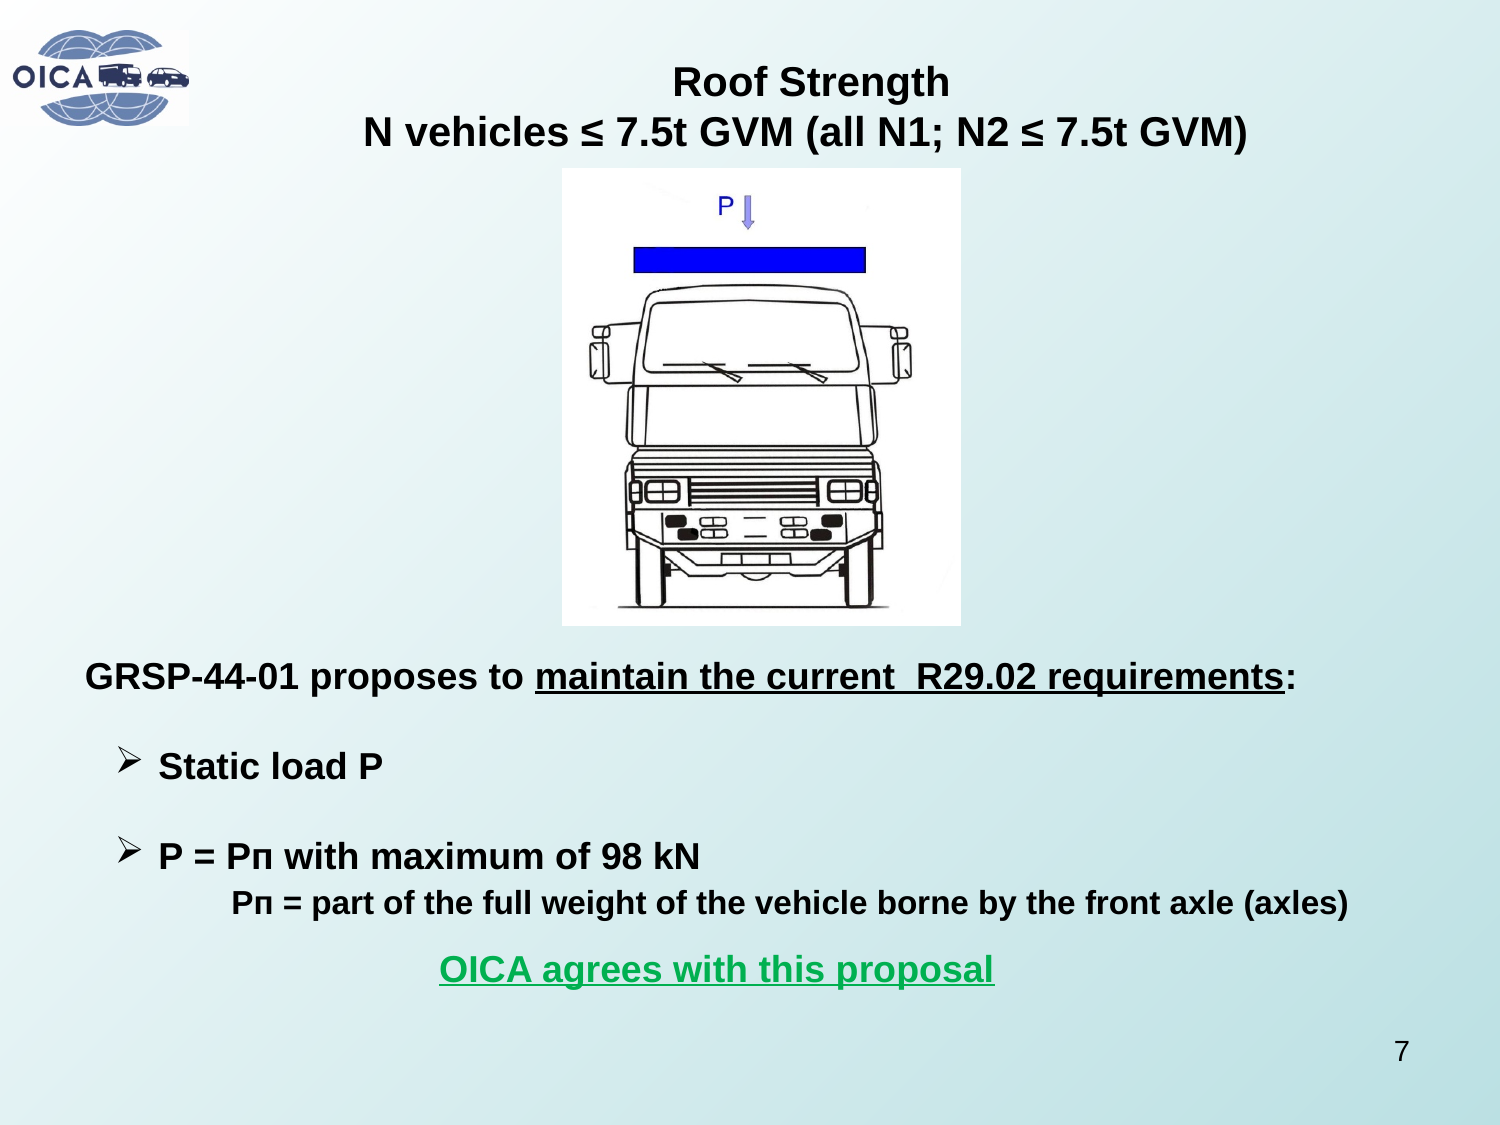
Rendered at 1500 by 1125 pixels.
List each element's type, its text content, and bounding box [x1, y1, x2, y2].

slide_number 7 [1074, 1024, 1426, 1103]
picture [0, 30, 189, 126]
text_box Roof Strength N vehicles ≤ 7.5t GVM (all N1; N2 ≤ 7.5t GVM) [187, 46, 1436, 163]
text_box OICA agrees with this proposal [424, 937, 1010, 998]
text_box GRSP-44-01 proposes to maintain the current R29.02 requirements: Static load P Р = Рп with maximum of 98 kN Рп = part of the full weight of the vehicle borne by the front axle (axles) [70, 644, 1500, 930]
picture [562, 167, 962, 626]
